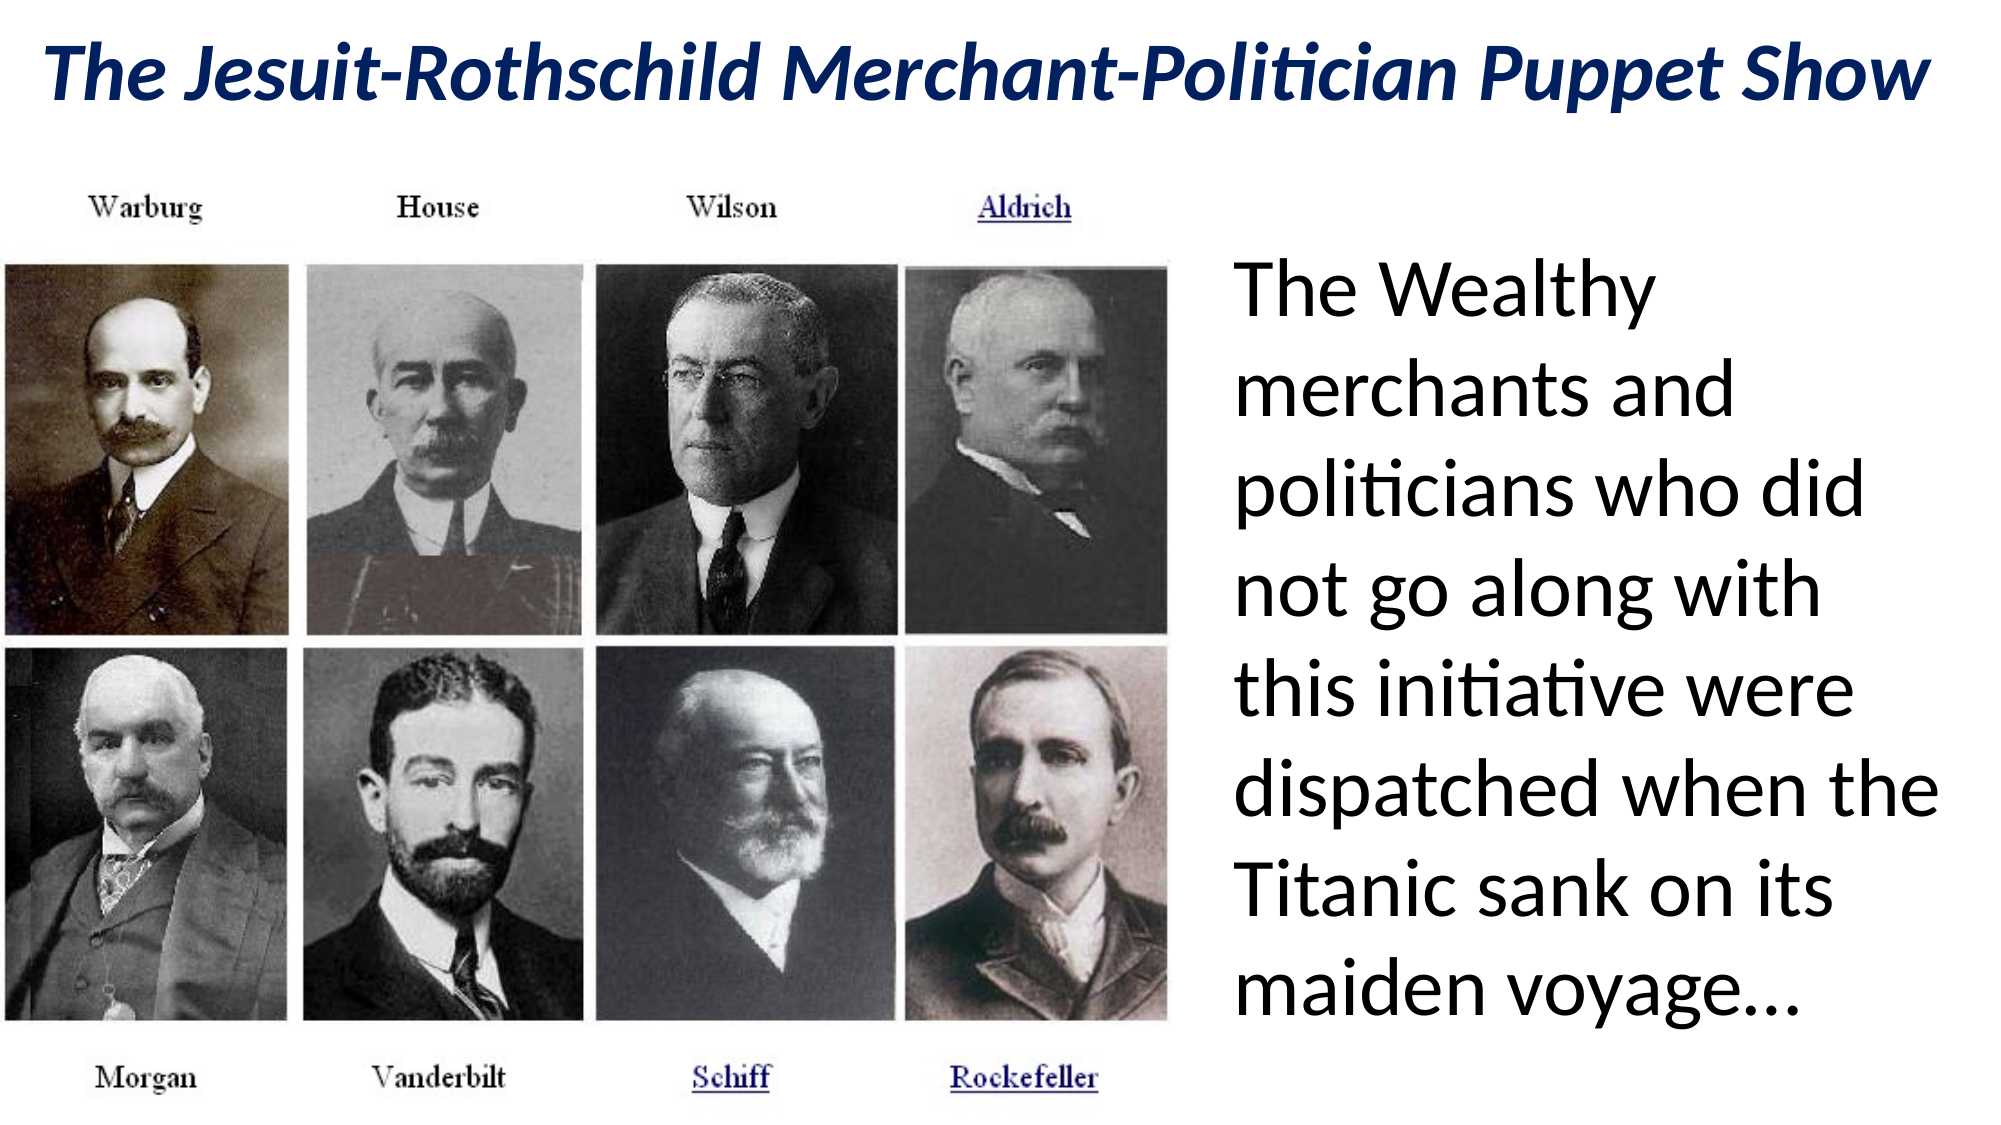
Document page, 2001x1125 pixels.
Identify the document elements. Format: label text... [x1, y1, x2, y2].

picture [0, 158, 1173, 1115]
text_box The Jesuit-Rothschild Merchant-Politician Puppet Show [0, 10, 1974, 125]
text_box The Wealthy merchants and politicians who did not go along with this initiative were dispatched when the Titanic sank on its maiden voyage… [1218, 225, 1971, 1040]
